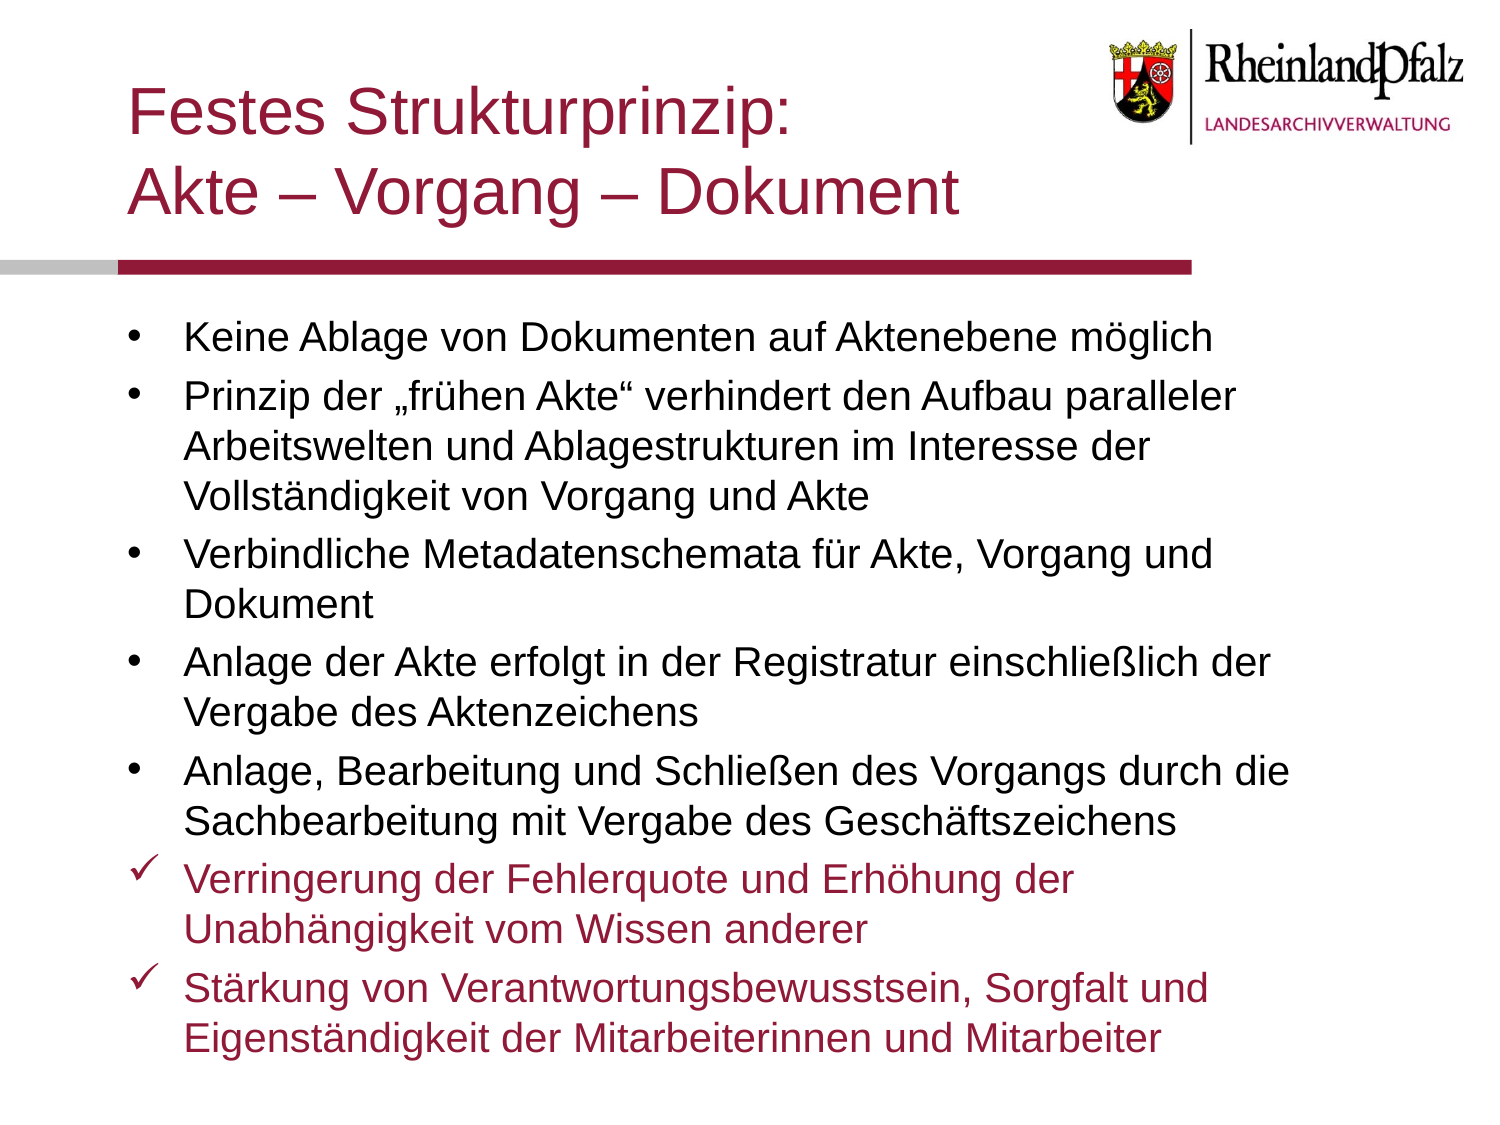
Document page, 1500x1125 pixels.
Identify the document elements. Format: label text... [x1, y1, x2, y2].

picture [1109, 29, 1464, 214]
title Festes Strukturprinzip: Akte – Vorgang – Dokument [112, 71, 1071, 224]
list Keine Ablage von Dokumenten auf Aktenebene möglich Prinzip der „frühen Akte“ verhindert den Aufbau paralleler Arbeitswelten und Ablagestrukturen im Interesse der Vollständigkeit von Vorgang und Akte Verbindliche Metadatenschemata für Akte, Vorgang und Dokument Anlage der Akte erfolgt in der Registratur einschließlich der Vergabe des Aktenzeichens Anlage, Bearbeitung und Schließen des Vorgangs durch die Sachbearbeitung mit Vergabe des Geschäftszeichens Verringerung der Fehlerquote und Erhöhung der Unabhängigkeit vom Wissen anderer Stärkung von Verantwortungsbewusstsein, Sorgfalt und Eigenständigkeit der Mitarbeiterinnen und Mitarbeiter [112, 302, 1388, 978]
